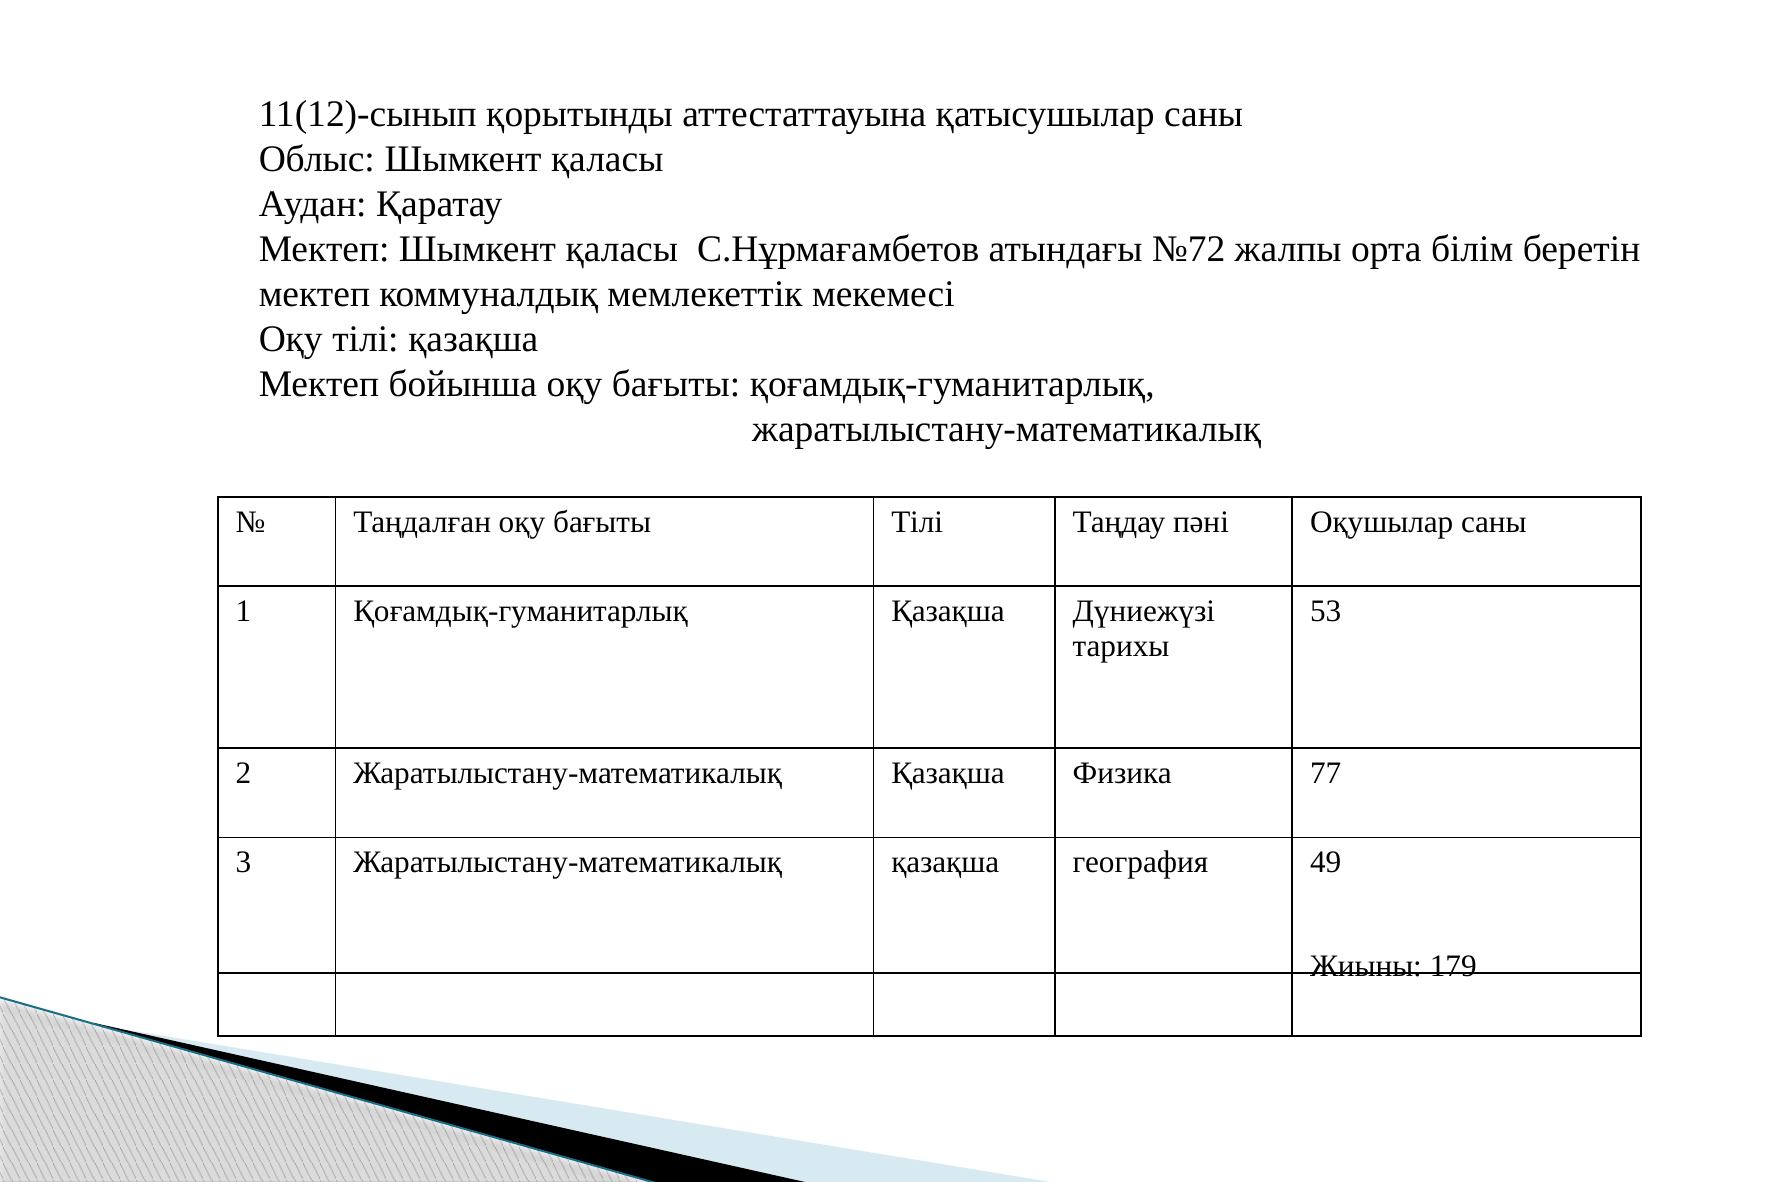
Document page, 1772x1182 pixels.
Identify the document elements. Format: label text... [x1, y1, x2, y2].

table_header № [219, 498, 335, 585]
table_cell 2 [219, 749, 335, 837]
table_cell Жаратылыстану-математикалық [336, 838, 873, 972]
table_header Тілі [874, 498, 1054, 585]
table_cell Қоғамдық-гуманитарлық [336, 587, 873, 747]
table_header Оқушылар саны [1293, 498, 1640, 585]
table_header [219, 974, 1640, 1035]
table_cell география [1056, 838, 1291, 972]
table_cell Қазақша [874, 749, 1054, 837]
table_header Таңдалған оқу бағыты [336, 498, 873, 585]
table_cell Дүниежүзі тарихы [1056, 587, 1291, 747]
table_cell қазақша [874, 838, 1054, 972]
table_cell 3 [219, 838, 335, 972]
table_header Таңдау пәні [1056, 498, 1291, 585]
table_cell Физика [1056, 749, 1291, 837]
table_cell Қазақша [874, 587, 1054, 747]
table_cell 53 [1293, 587, 1640, 747]
table_cell Жаратылыстану-математикалық [336, 749, 873, 837]
table_cell 49 Жиыны: 179 [1293, 838, 1640, 972]
text_box 11(12)-сынып қорытынды аттестаттауына қатысушылар саны Облыс: Шымкент қаласы Аудан: Қаратау Мектеп: Шымкент қаласы С.Нұрмағамбетов атындағы №72 жалпы орта білім беретін мектеп коммуналдық мемлекеттік мекемесі Оқу тілі: қазақша Мектеп бойынша оқу бағыты: қоғамдық-гуманитарлық, жаратылыстану-математикалық [244, 82, 1724, 592]
table_cell 77 [1293, 749, 1640, 837]
table_cell 1 [219, 587, 335, 747]
